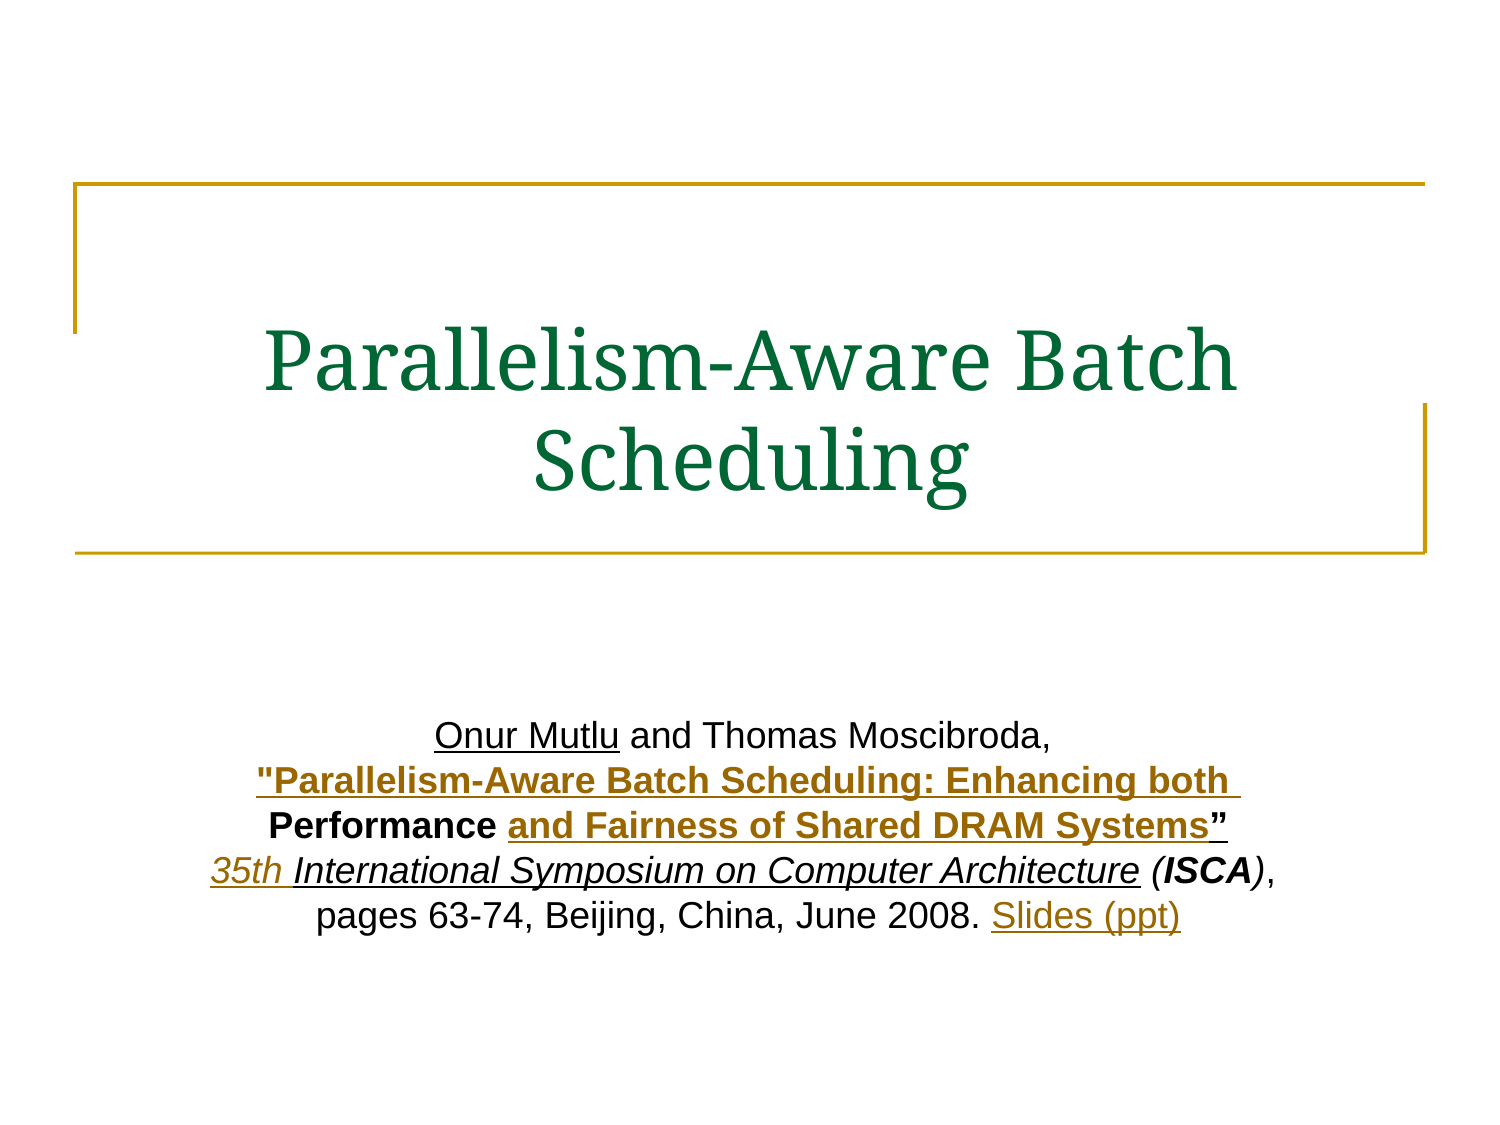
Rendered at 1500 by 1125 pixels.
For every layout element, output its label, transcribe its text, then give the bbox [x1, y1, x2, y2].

subtitle [513, 574, 1500, 1051]
title Parallelism-Aware Batch Scheduling [60, 299, 1443, 435]
text_box Onur Mutlu and Thomas Moscibroda, "Parallelism-Aware Batch Scheduling: Enhancing both Performance and Fairness of Shared DRAM Systems” 35th International Symposium on Computer Architecture (ISCA), pages 63-74, Beijing, China, June 2008. Slides (ppt) [195, 704, 1302, 944]
